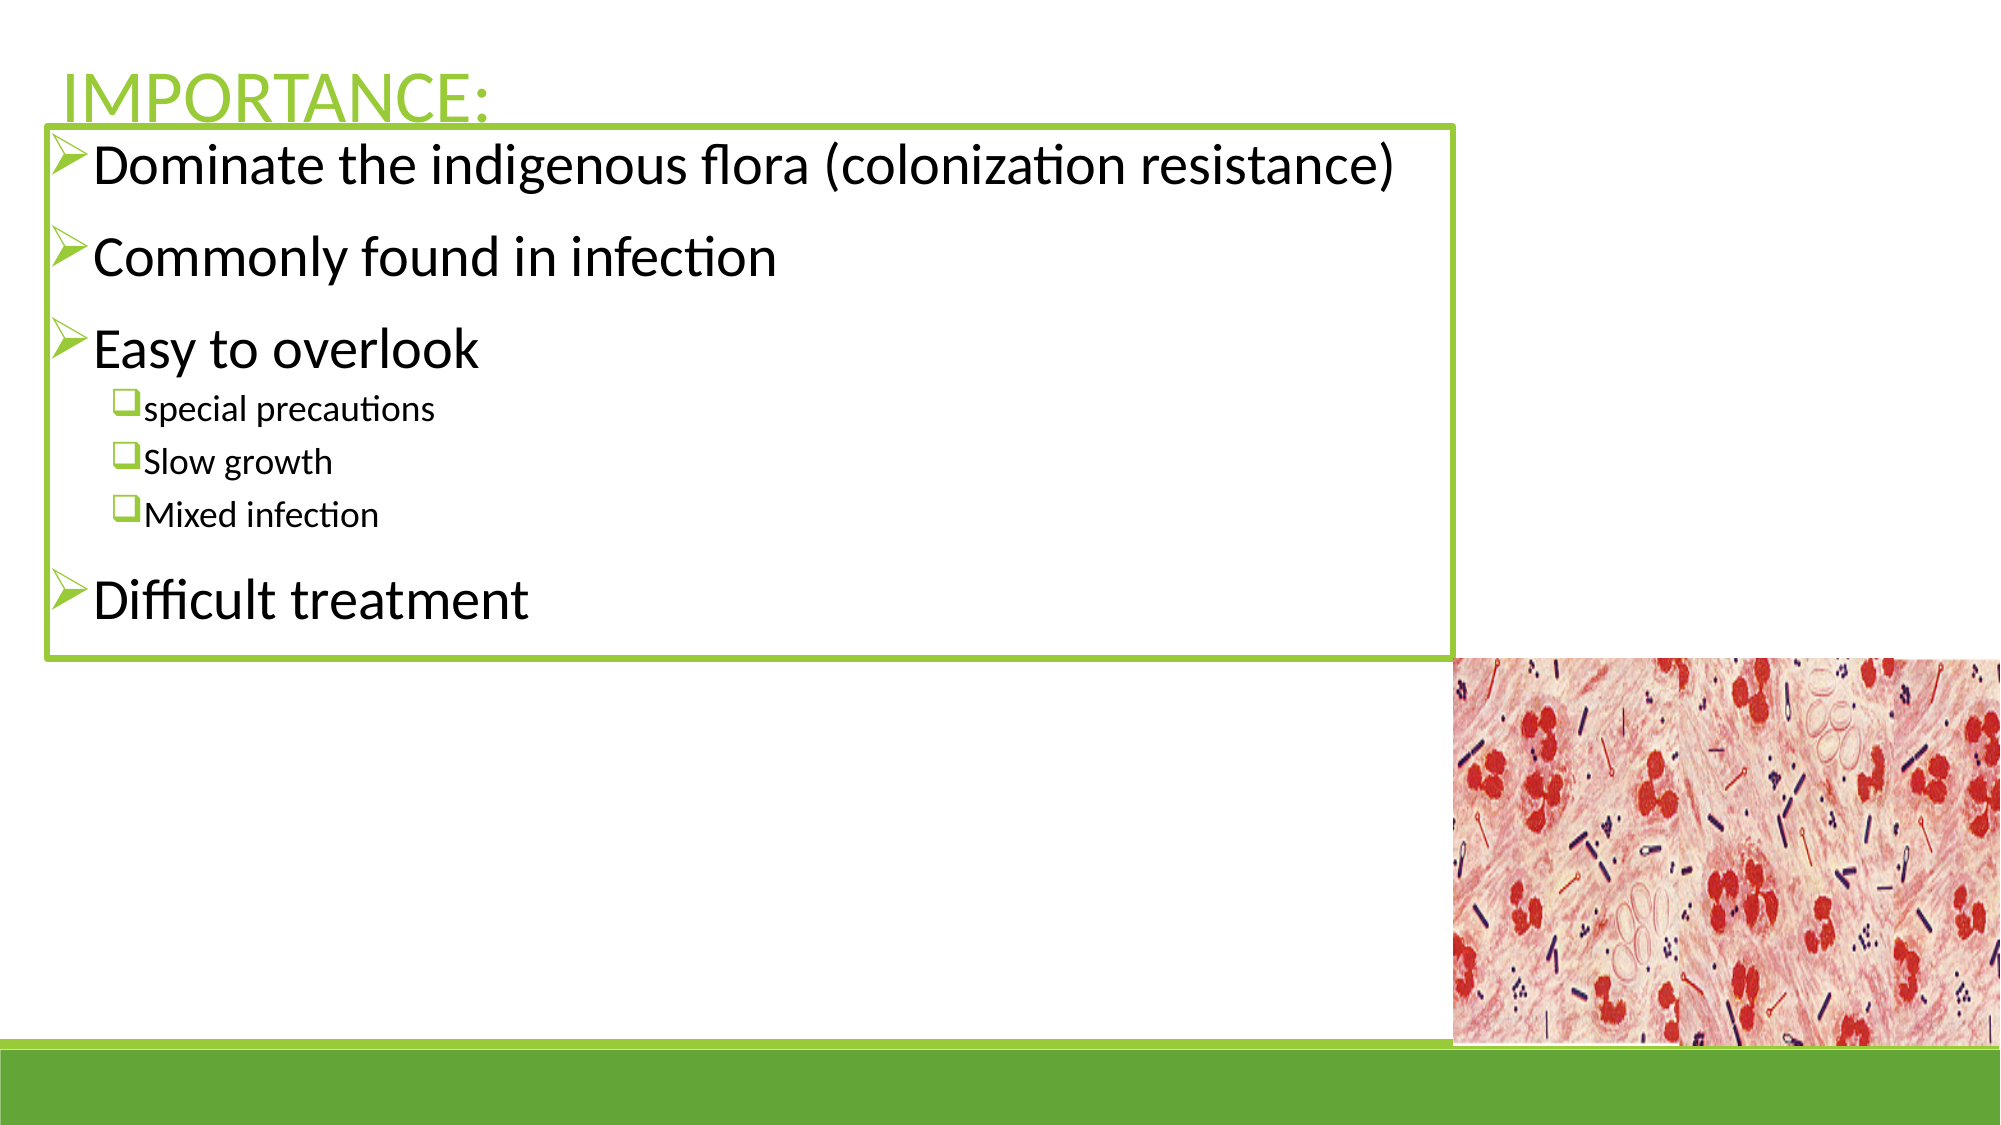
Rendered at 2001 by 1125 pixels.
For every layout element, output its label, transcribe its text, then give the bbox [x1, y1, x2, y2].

picture [1452, 657, 2000, 1046]
title IMPORTANCE: [46, 30, 801, 125]
list Dominate the indigenous flora (colonization resistance) Commonly found in infection Easy to overlook special precautions Slow growth Mixed infection Difficult treatment [46, 125, 1454, 660]
